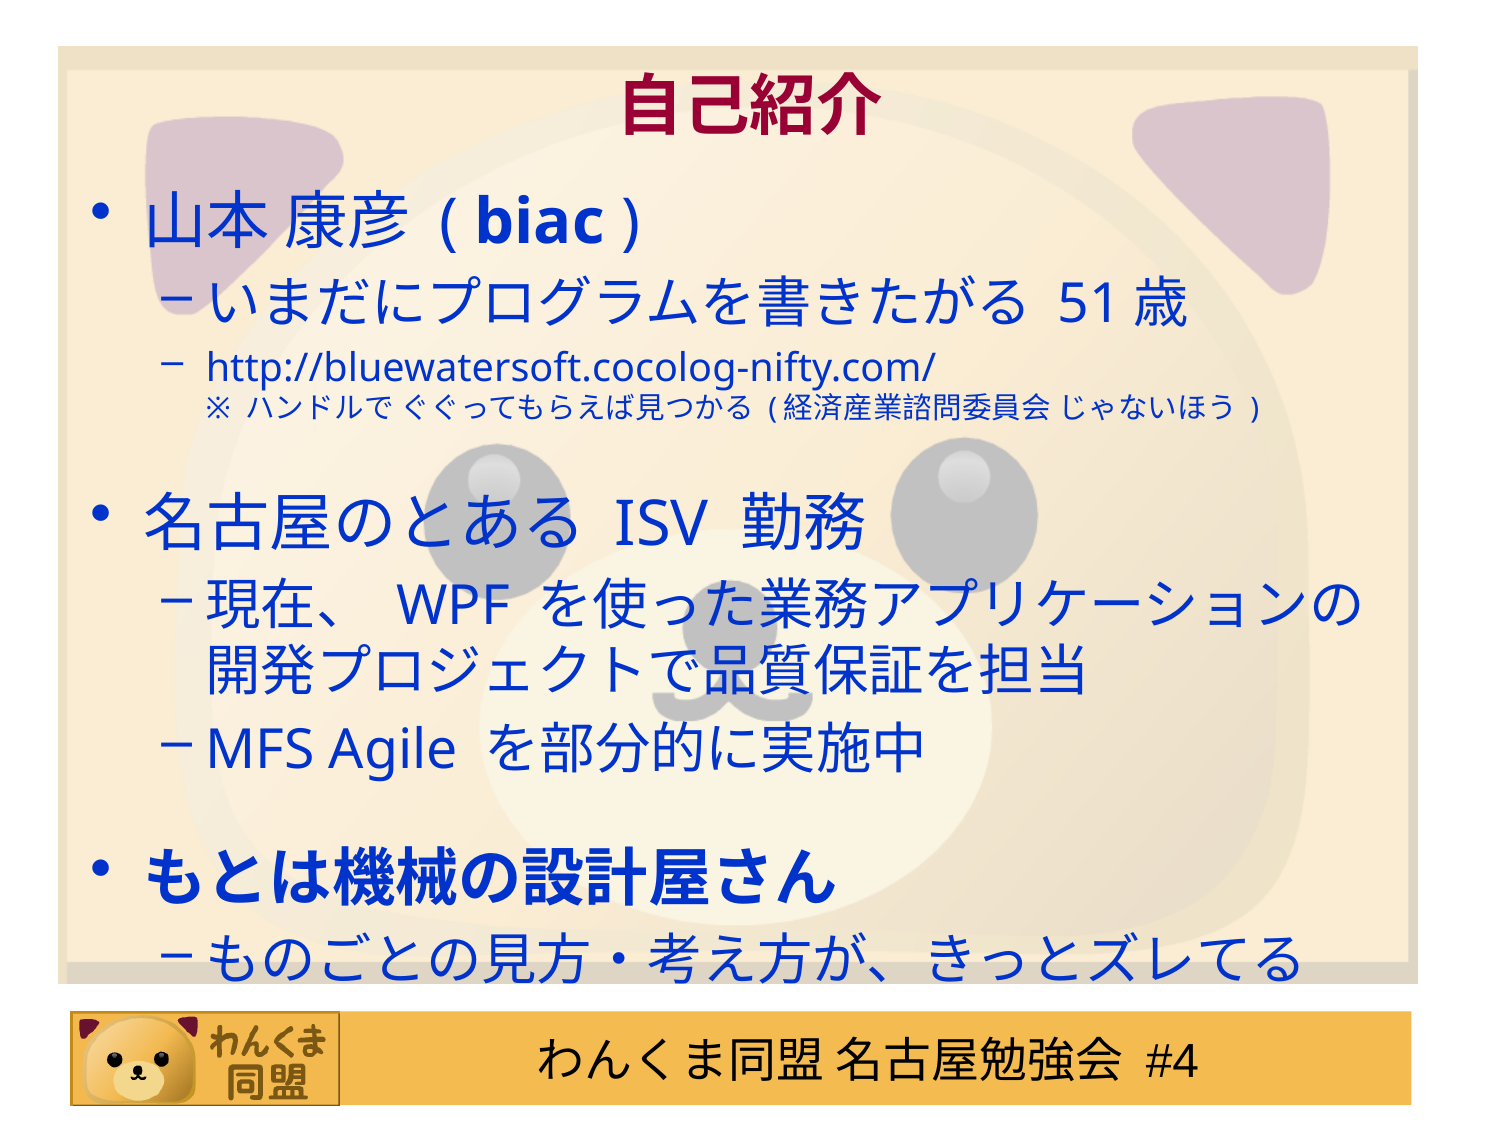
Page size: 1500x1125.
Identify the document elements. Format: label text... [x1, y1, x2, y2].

picture [58, 46, 1418, 984]
list 山本 康彦 ( biac ) いまだにプログラムを書きたがる 51歳 http://bluewatersoft.cocolog-nifty.com/ ※ ハンドルで ぐぐってもらえば見つかる (経済産業諮問委員会 じゃないほう ) 名古屋のとある ISV 勤務 現在、 WPF を使った業務アプリケーションの開発プロジェクトで品質保証を担当 MFS Agile を部分的に実施中 もとは機械の設計屋さん ものごとの見方・考え方が、きっとズレてる [74, 172, 1426, 1006]
title 自己紹介 [74, 44, 1426, 162]
picture [70, 1011, 340, 1106]
